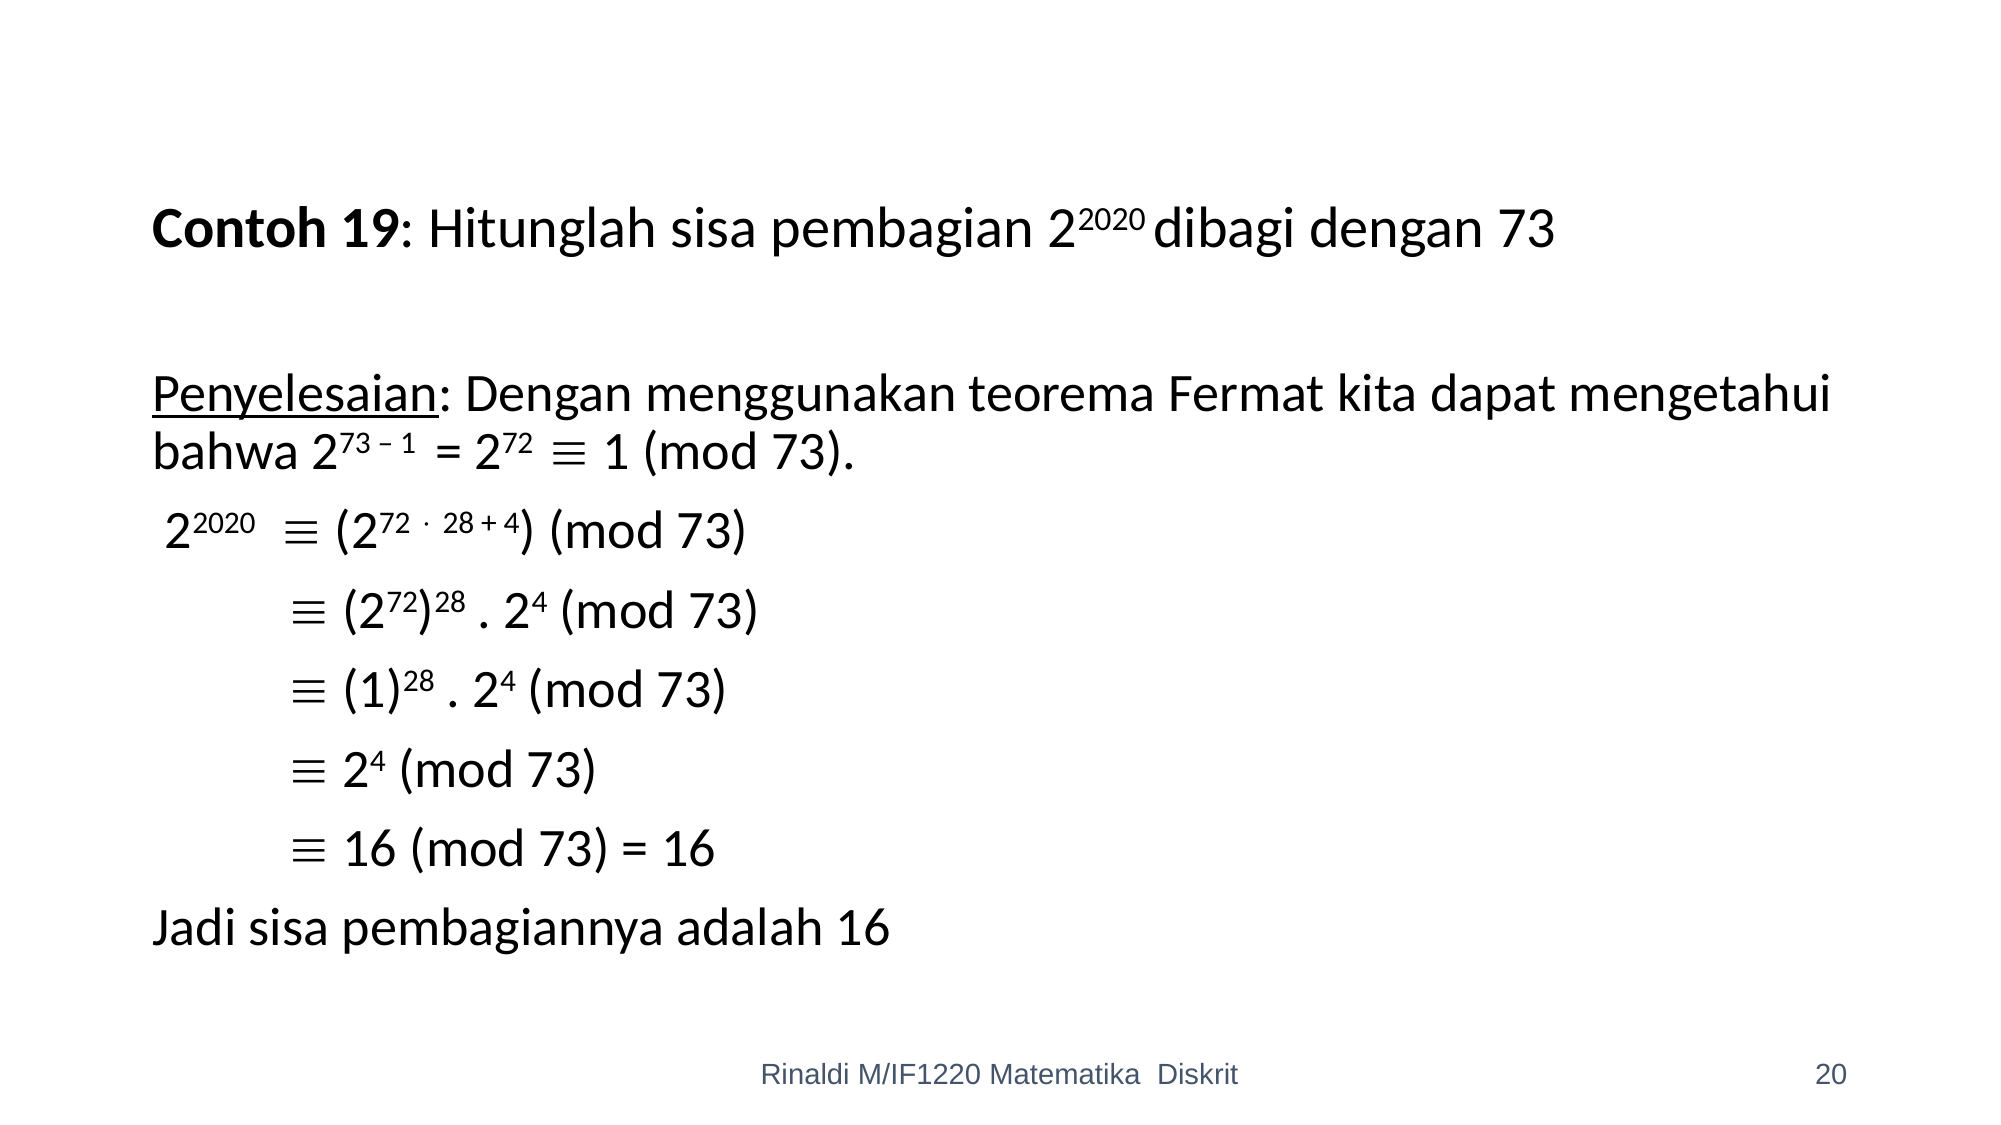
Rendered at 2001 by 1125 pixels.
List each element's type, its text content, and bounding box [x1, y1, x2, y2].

footer Rinaldi M/IF1220 Matematika Diskrit [662, 1042, 1338, 1103]
slide_number 20 [1412, 1042, 1863, 1103]
list Contoh 19: Hitunglah sisa pembagian 22020 dibagi dengan 73 Penyelesaian: Dengan menggunakan teorema Fermat kita dapat mengetahui bahwa 273 – 1 = 272  1 (mod 73). 22020  (272  28 + 4) (mod 73)  (272)28 . 24 (mod 73)  (1)28 . 24 (mod 73)  24 (mod 73)  16 (mod 73) = 16 Jadi sisa pembagiannya adalah 16 [137, 189, 1863, 1010]
